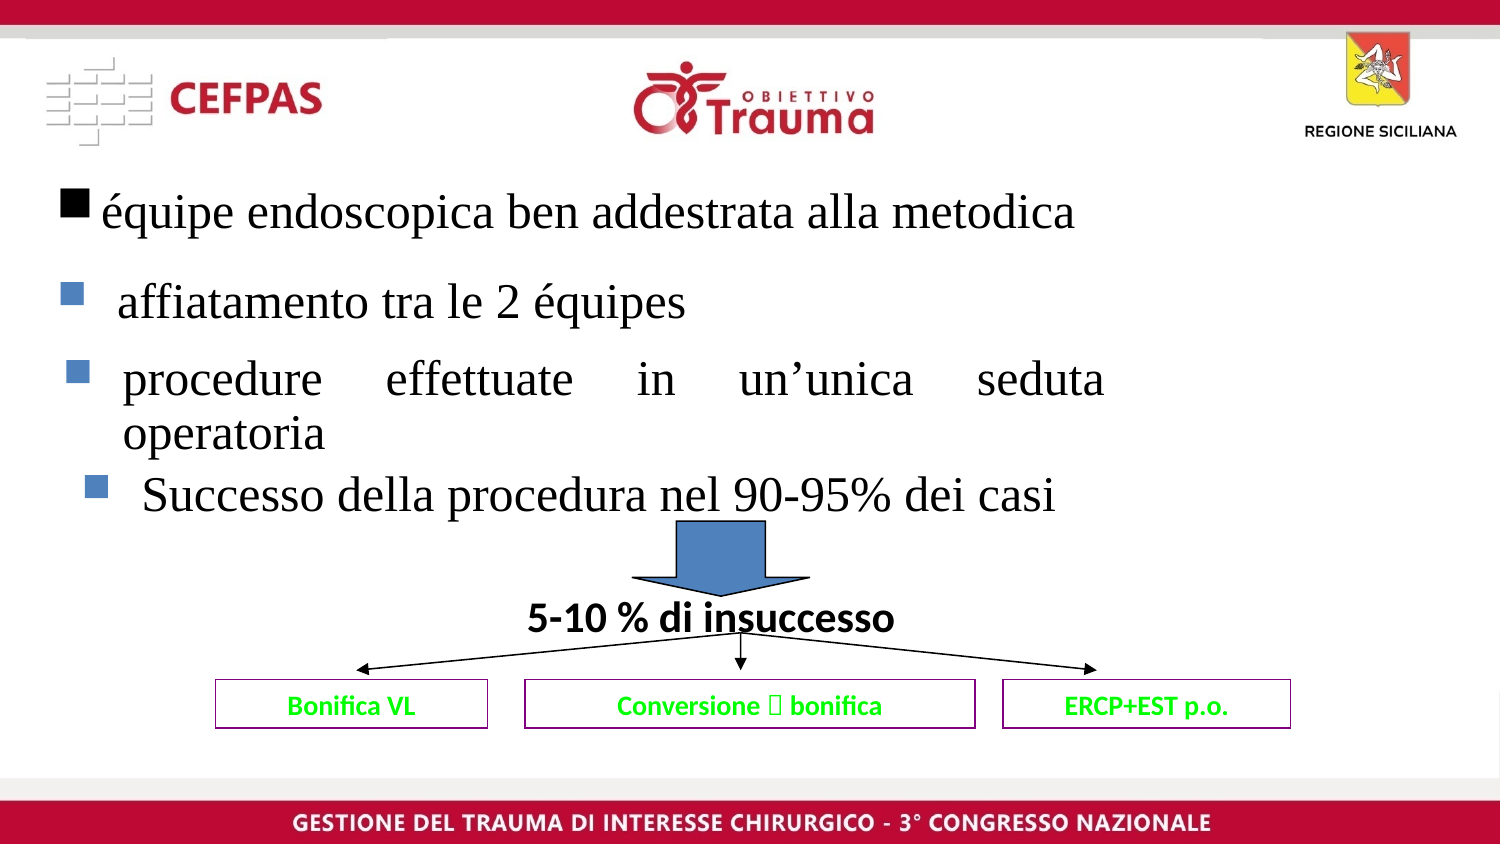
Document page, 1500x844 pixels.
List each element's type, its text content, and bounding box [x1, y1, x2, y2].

text_box [740, 632, 1097, 676]
text_box Conversione  bonifica [524, 679, 975, 729]
text_box Bonifica VL [215, 679, 488, 729]
text_box 5-10 % di insuccesso [486, 581, 937, 649]
text_box Successo della procedura nel 90-95% dei casi [66, 460, 1072, 530]
text_box procedure effettuate in un’unica seduta operatoria [48, 345, 1121, 468]
text_box ERCP+EST p.o. [1003, 679, 1291, 729]
text_box [631, 521, 810, 581]
text_box affiatamento tra le 2 équipes [42, 267, 1117, 339]
picture [0, 0, 1500, 844]
subtitle équipe endoscopica ben addestrata alla metodica [41, 177, 1116, 249]
text_box [734, 633, 747, 671]
text_box [356, 632, 740, 676]
